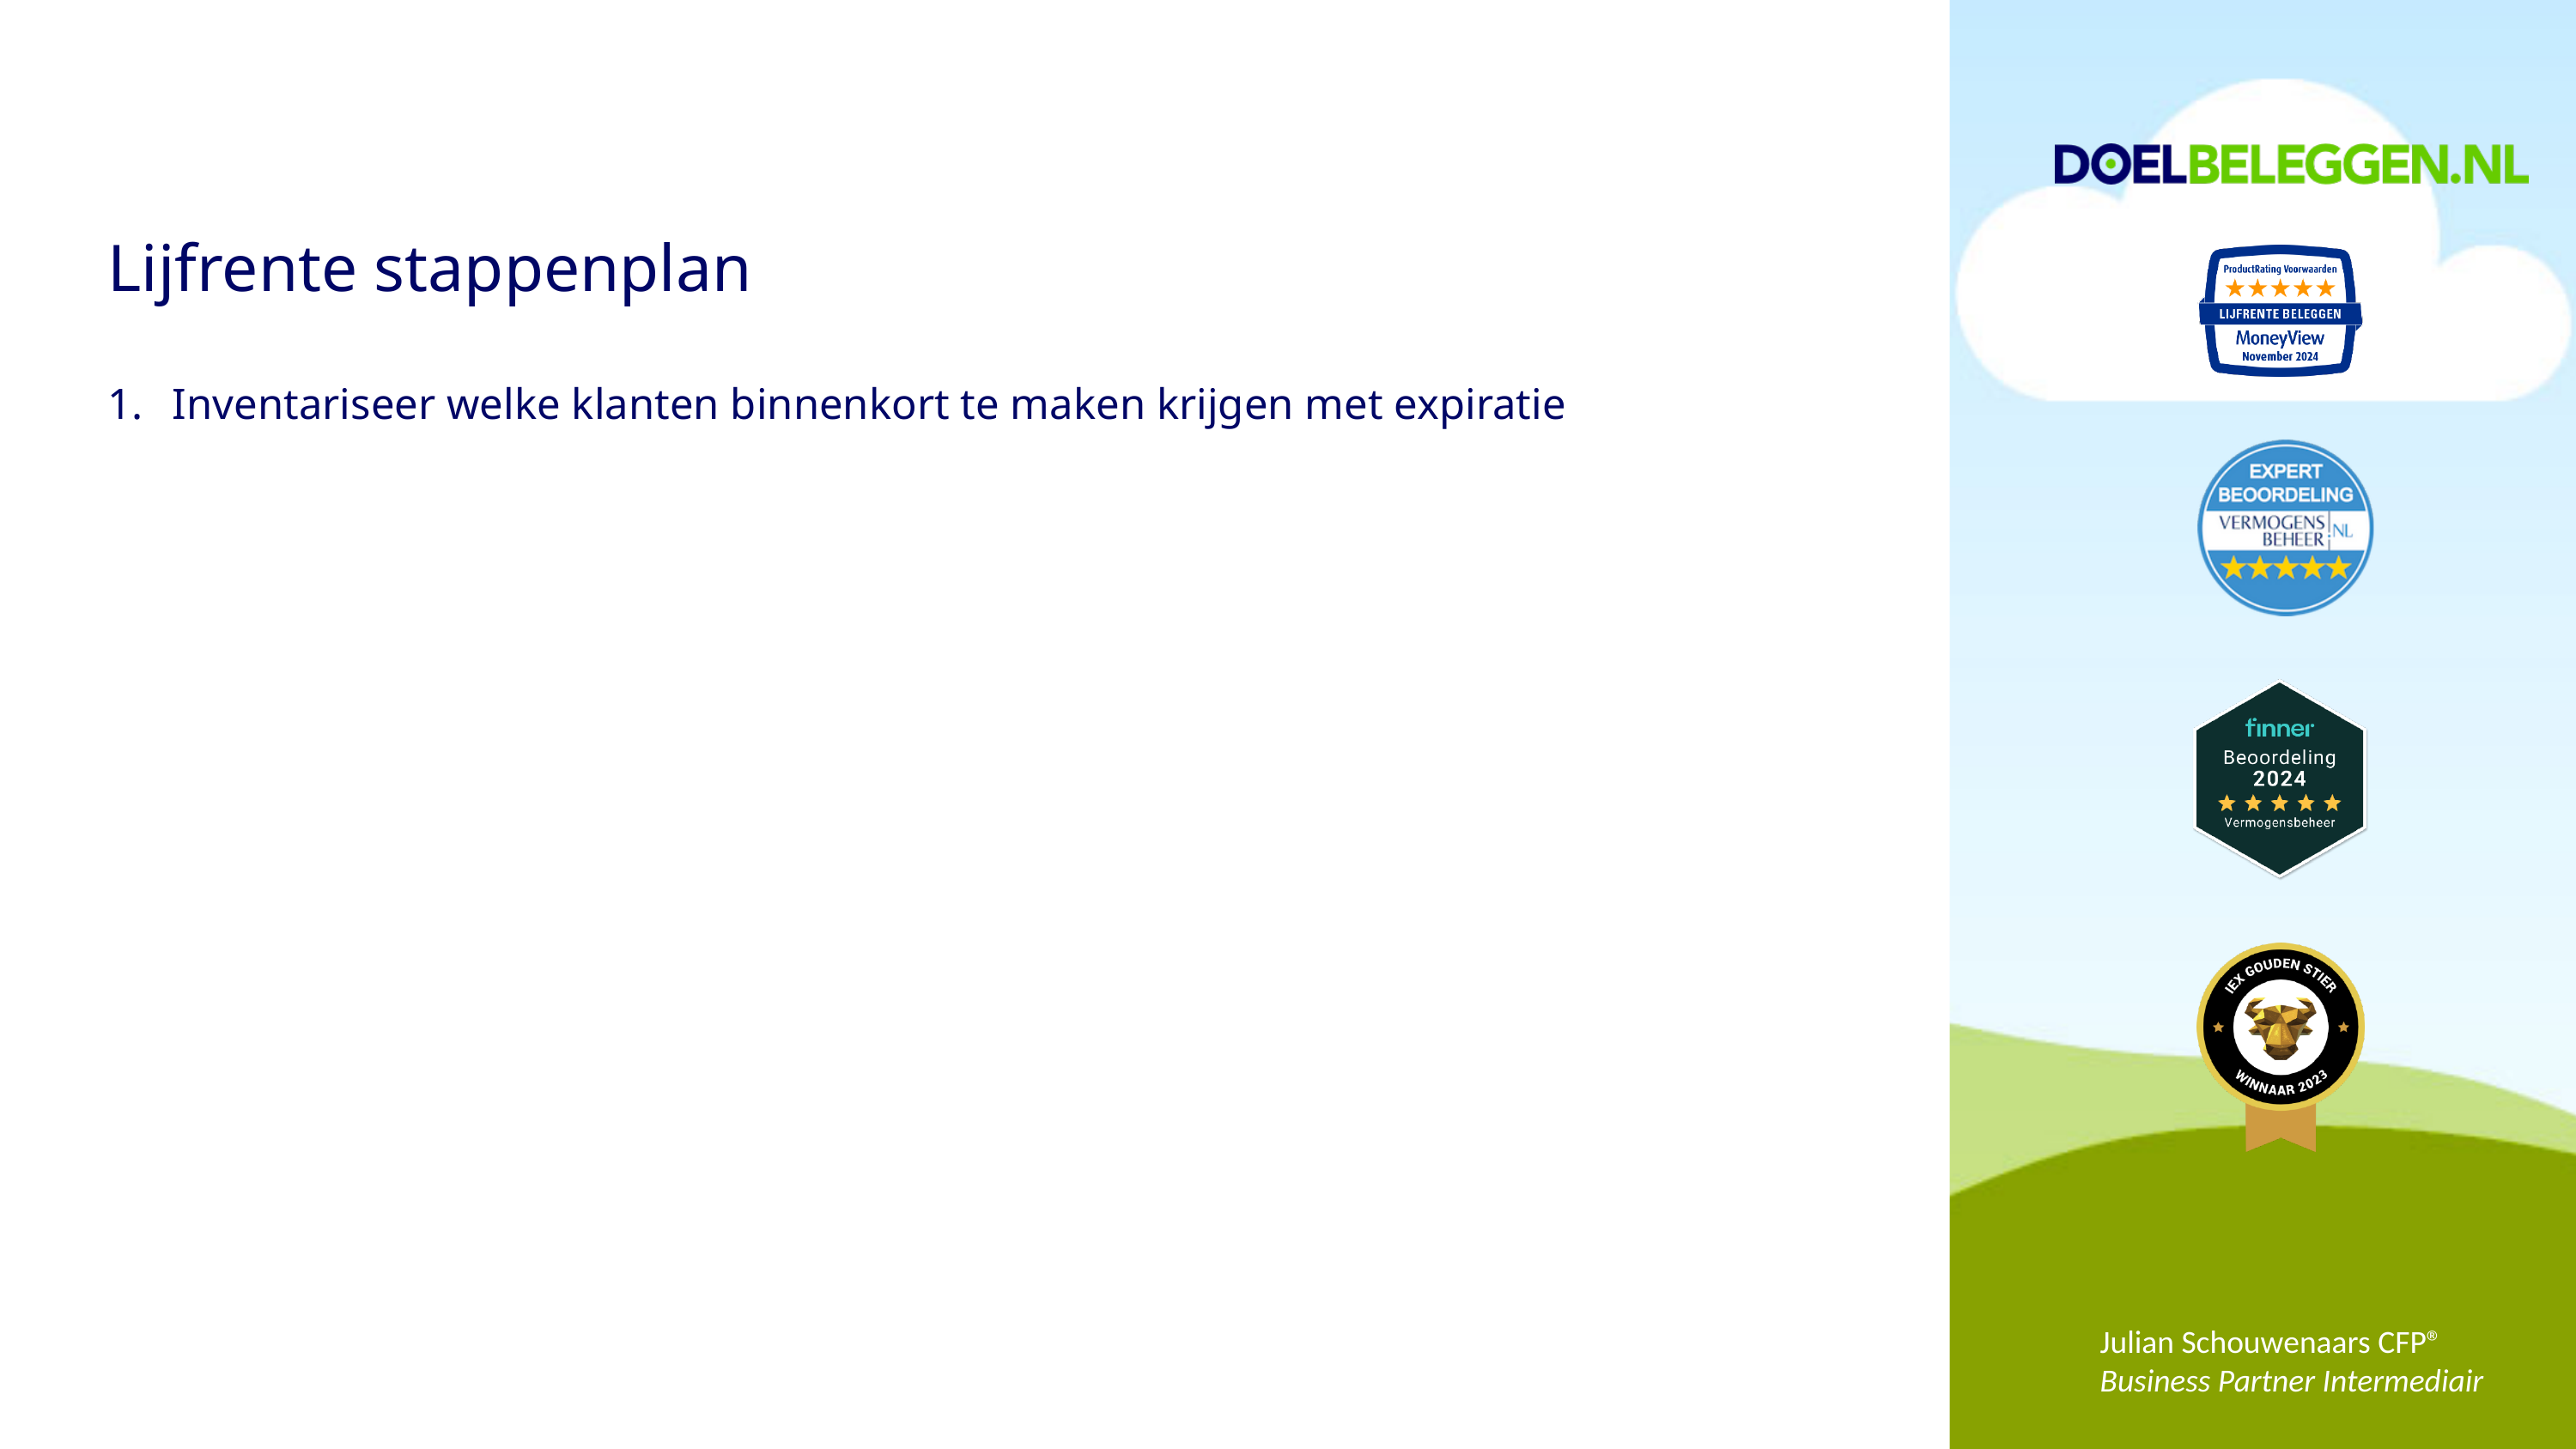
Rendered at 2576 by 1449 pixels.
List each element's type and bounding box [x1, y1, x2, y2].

picture [2191, 677, 2369, 882]
picture [2193, 245, 2367, 378]
picture [2055, 142, 2529, 185]
picture [2196, 942, 2366, 1153]
text_box [1949, 0, 2576, 1449]
text_box [107, 163, 1847, 423]
